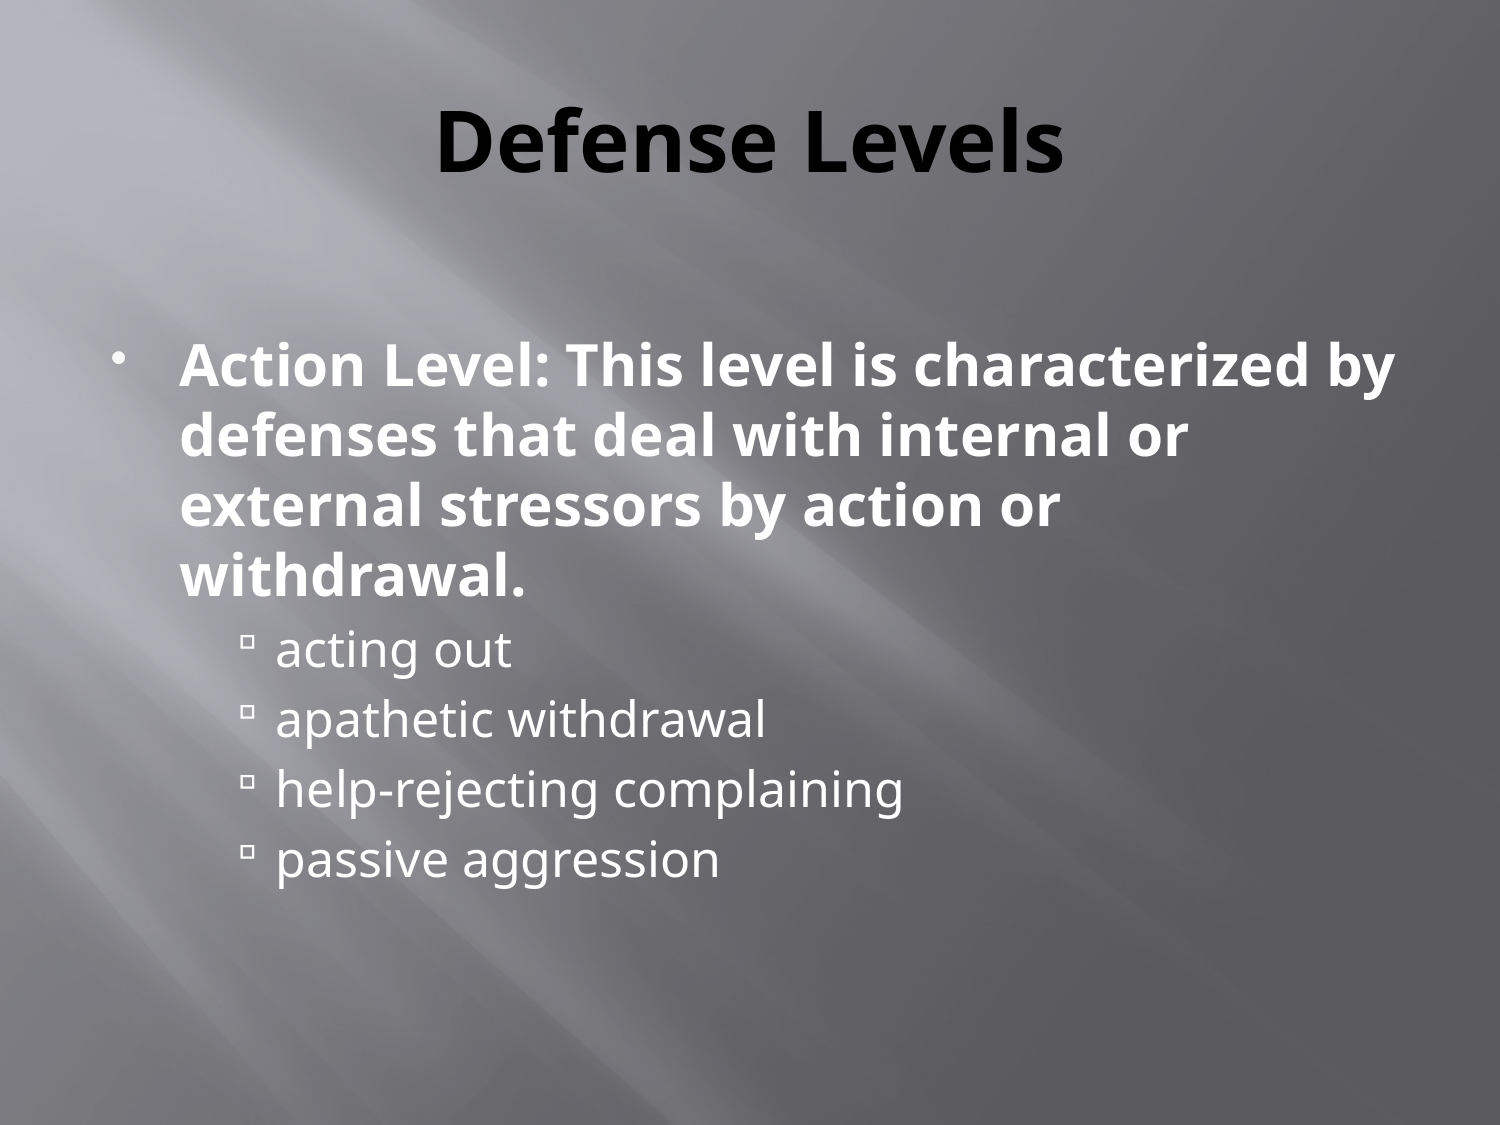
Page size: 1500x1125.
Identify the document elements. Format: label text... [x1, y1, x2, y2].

title Defense Levels [75, 45, 1425, 233]
list Action Level: This level is characterized by defenses that deal with internal or external stressors by action or withdrawal. acting out apathetic withdrawal help-rejecting complaining passive aggression [75, 262, 1425, 1035]
